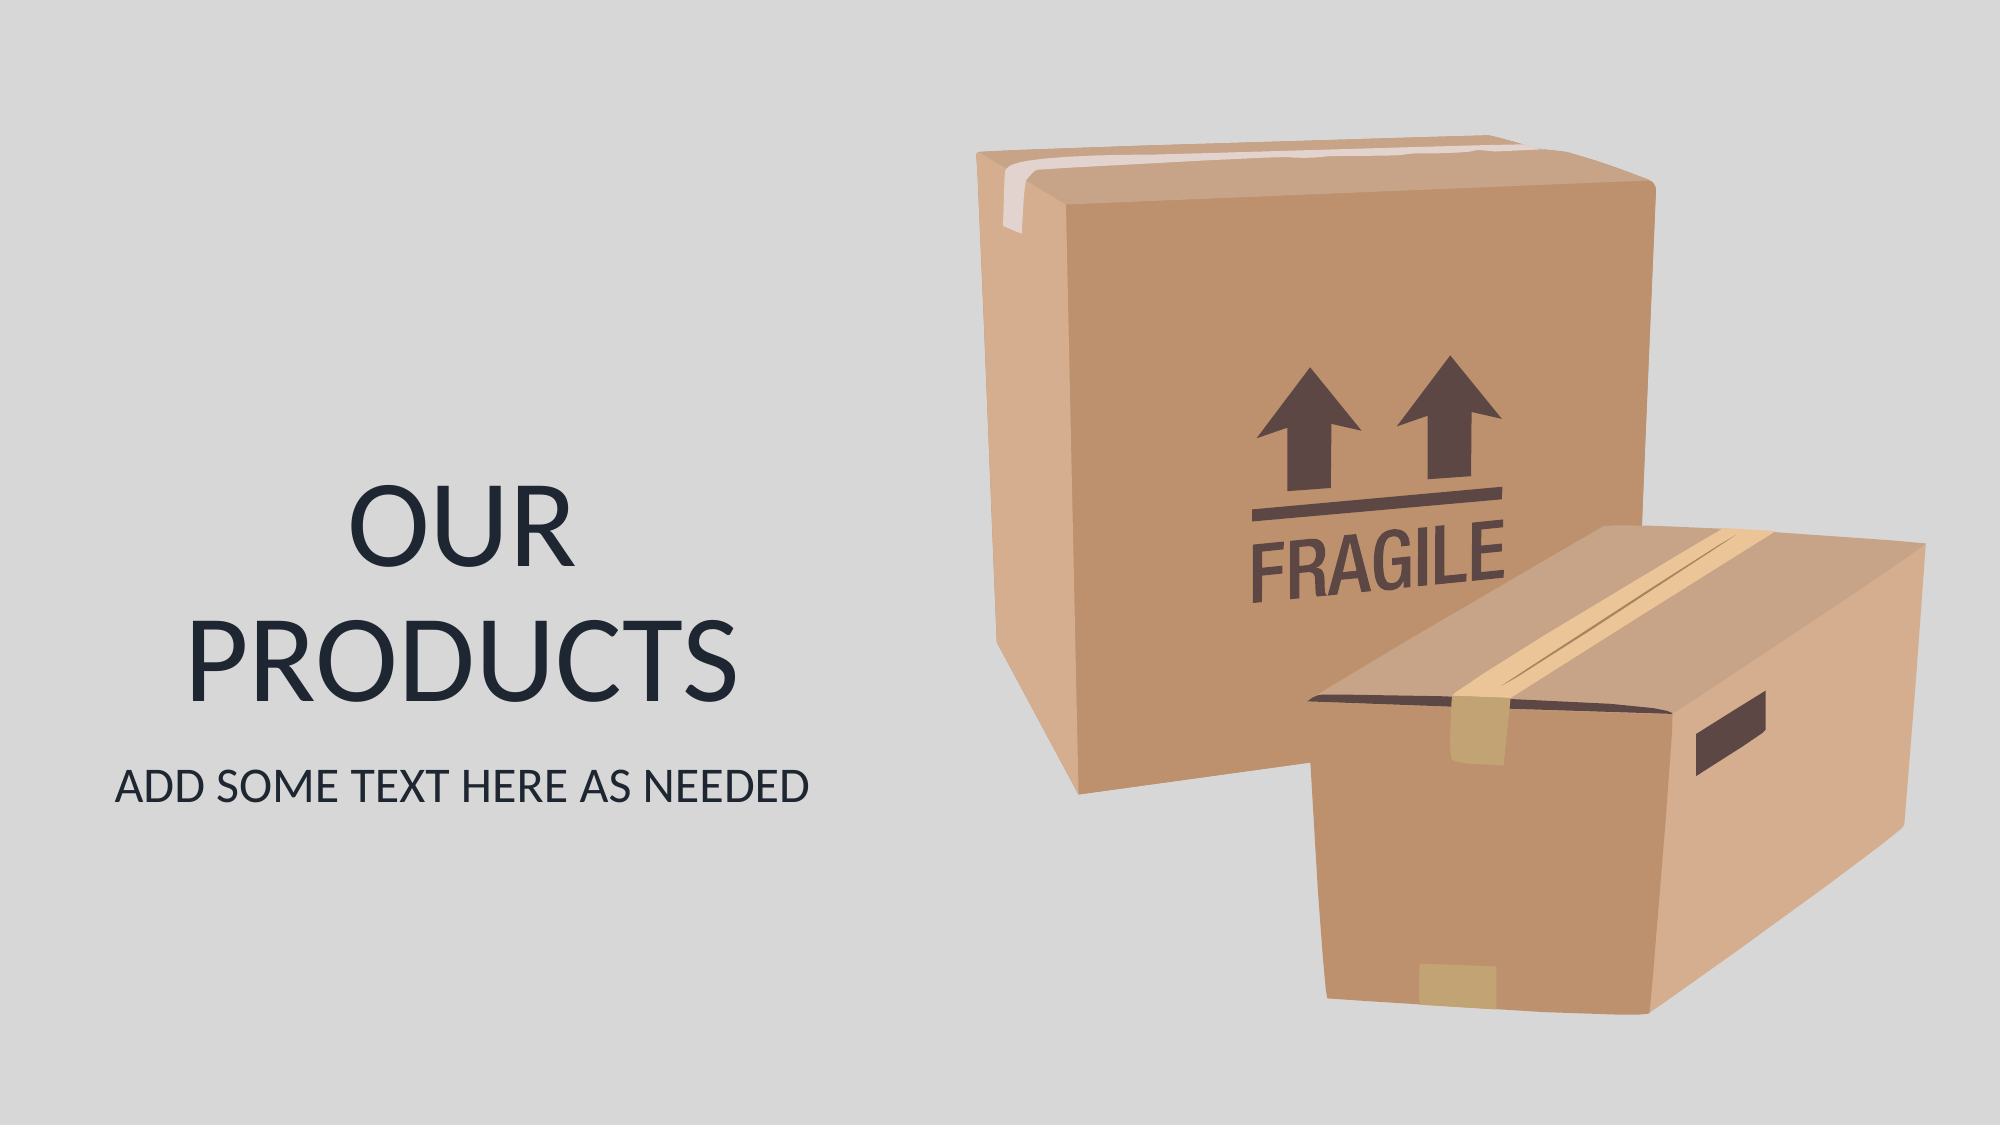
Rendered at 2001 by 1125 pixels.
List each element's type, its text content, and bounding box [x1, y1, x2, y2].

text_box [1306, 525, 1926, 1015]
subtitle Add some text here as needed [43, 751, 882, 1024]
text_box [976, 135, 1656, 795]
title Our Products [43, 344, 882, 737]
